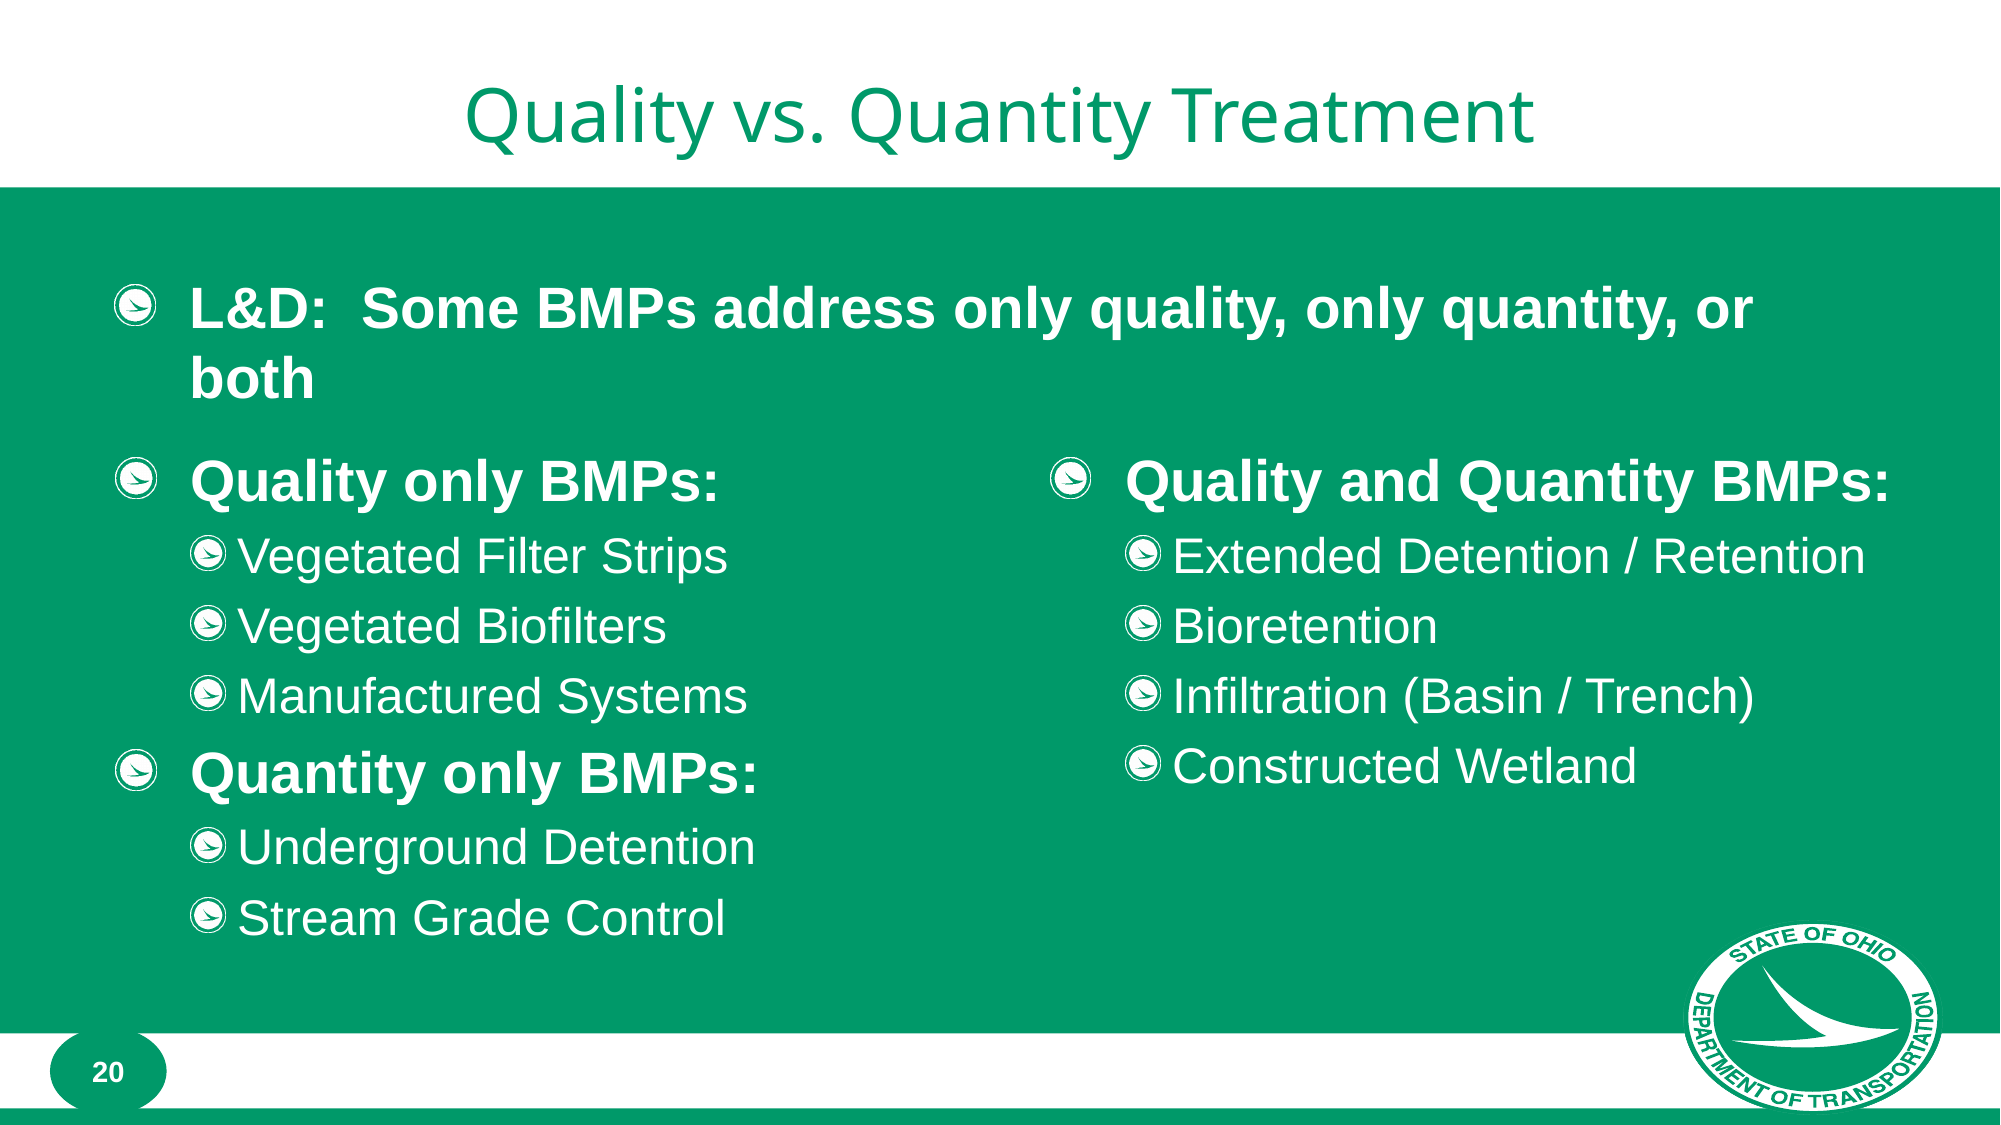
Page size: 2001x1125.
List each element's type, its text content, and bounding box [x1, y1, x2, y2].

picture [190, 605, 226, 641]
title Quality vs. Quantity Treatment [0, 0, 2000, 188]
picture [1125, 605, 1161, 641]
picture [1125, 745, 1161, 781]
picture [115, 749, 157, 791]
picture [1125, 535, 1161, 571]
picture [190, 897, 226, 933]
text_box Quality only BMPs: Vegetated Filter Strips Vegetated Biofilters Manufactured Systems Quantity only BMPs: Underground Detention Stream Grade Control Quality and Quantity BMPs: Extended Detention / Retention Bioretention Infiltration (Basin / Trench) Constructed Wetland [100, 436, 2000, 1073]
picture [190, 675, 226, 711]
picture [190, 535, 226, 571]
picture [114, 284, 156, 326]
picture [1125, 675, 1161, 711]
picture [115, 457, 157, 499]
picture [190, 827, 226, 863]
picture [1050, 457, 1091, 499]
list L&D: Some BMPs address only quality, only quantity, or both [99, 262, 1901, 1006]
